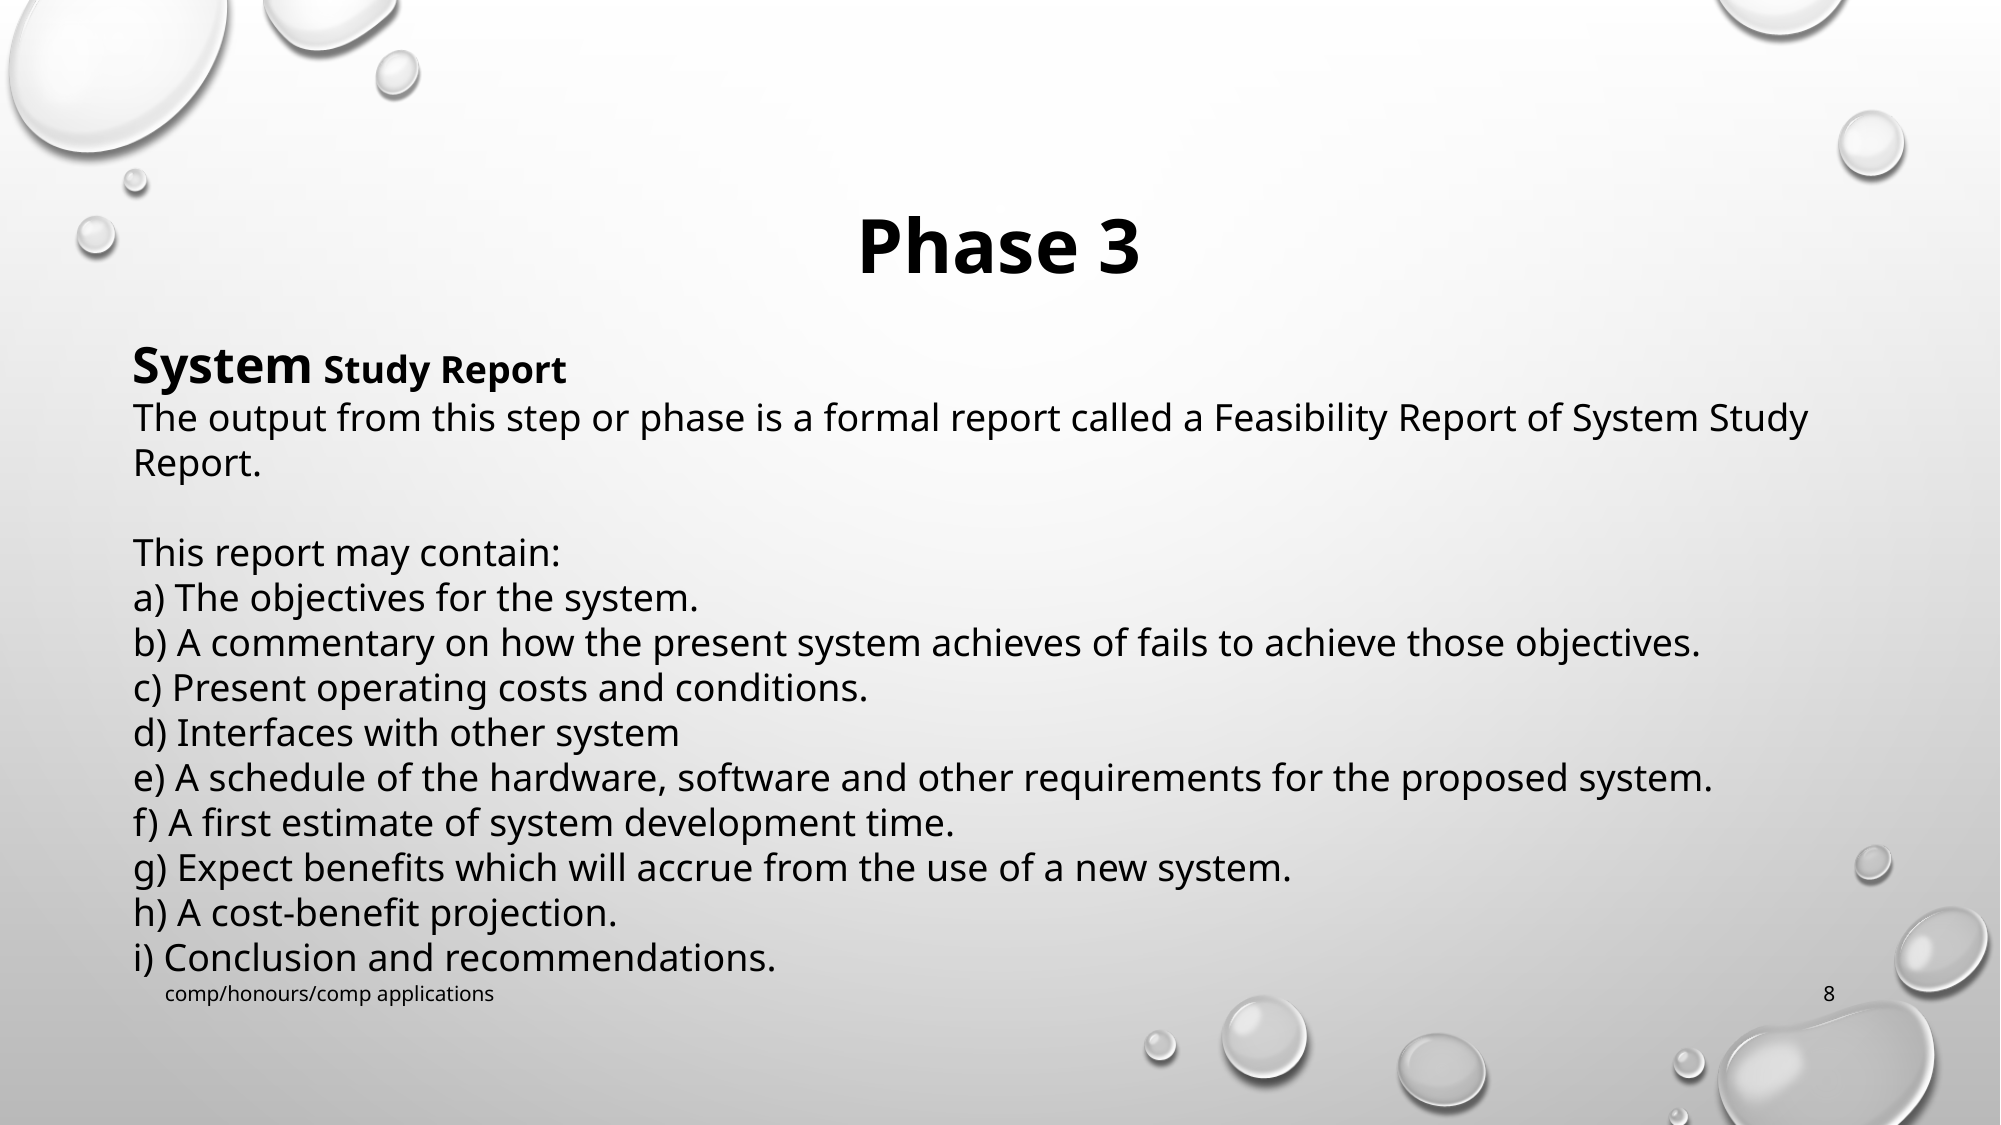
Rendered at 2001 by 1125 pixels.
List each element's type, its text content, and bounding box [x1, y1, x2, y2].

picture [0, 0, 2000, 1125]
slide_number 8 [1724, 965, 1851, 1025]
footer comp/honours/comp applications [149, 965, 1245, 1025]
text_box Phase 3 System Study Report The output from this step or phase is a formal report called a Feasibility Report of System Study Report. This report may contain: a) The objectives for the system. b) A commentary on how the present system achieves of fails to achieve those objectives. c) Present operating costs and conditions. d) Interfaces with other system e) A schedule of the hardware, software and other requirements for the proposed system. f) A first estimate of system development time. g) Expect benefits which will accrue from the use of a new system. h) A cost-benefit projection. i) Conclusion and recommendations. [118, 191, 1881, 987]
